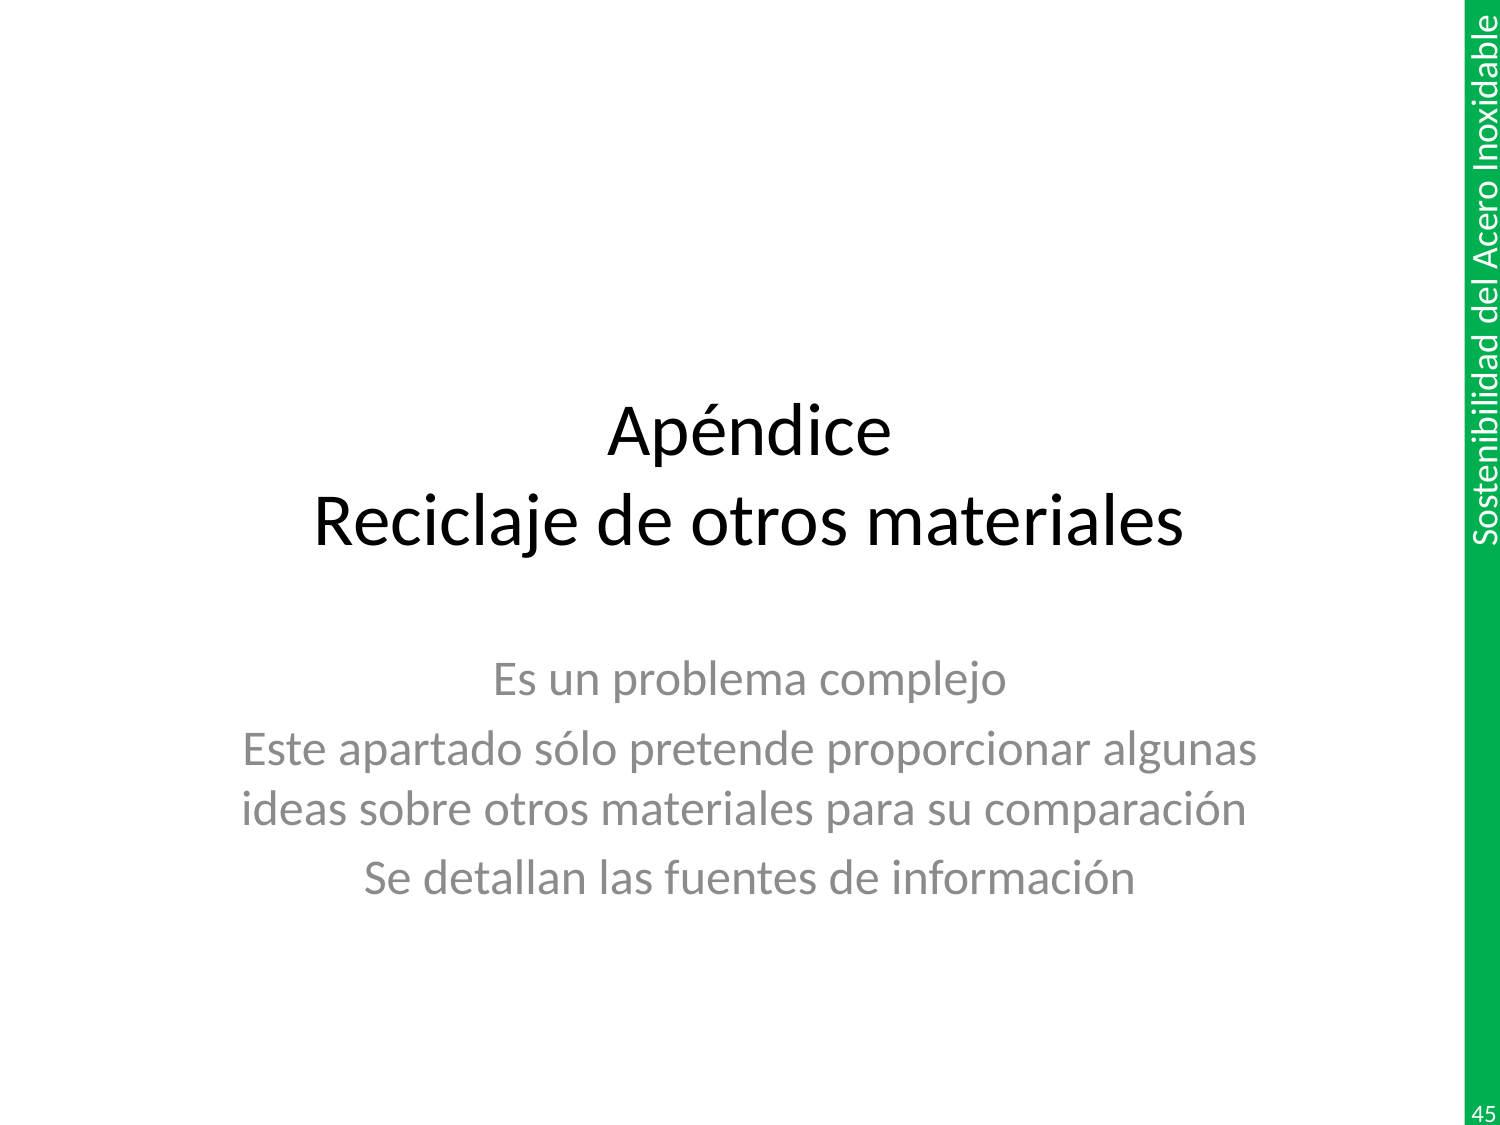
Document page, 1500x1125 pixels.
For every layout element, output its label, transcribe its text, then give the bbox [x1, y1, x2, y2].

subtitle Es un problema complejo Este apartado sólo pretende proporcionar algunas ideas sobre otros materiales para su comparación Se detallan las fuentes de información [225, 637, 1275, 925]
title Apéndice Reciclaje de otros materiales [112, 349, 1388, 591]
slide_number 45 [1446, 1082, 1500, 1125]
